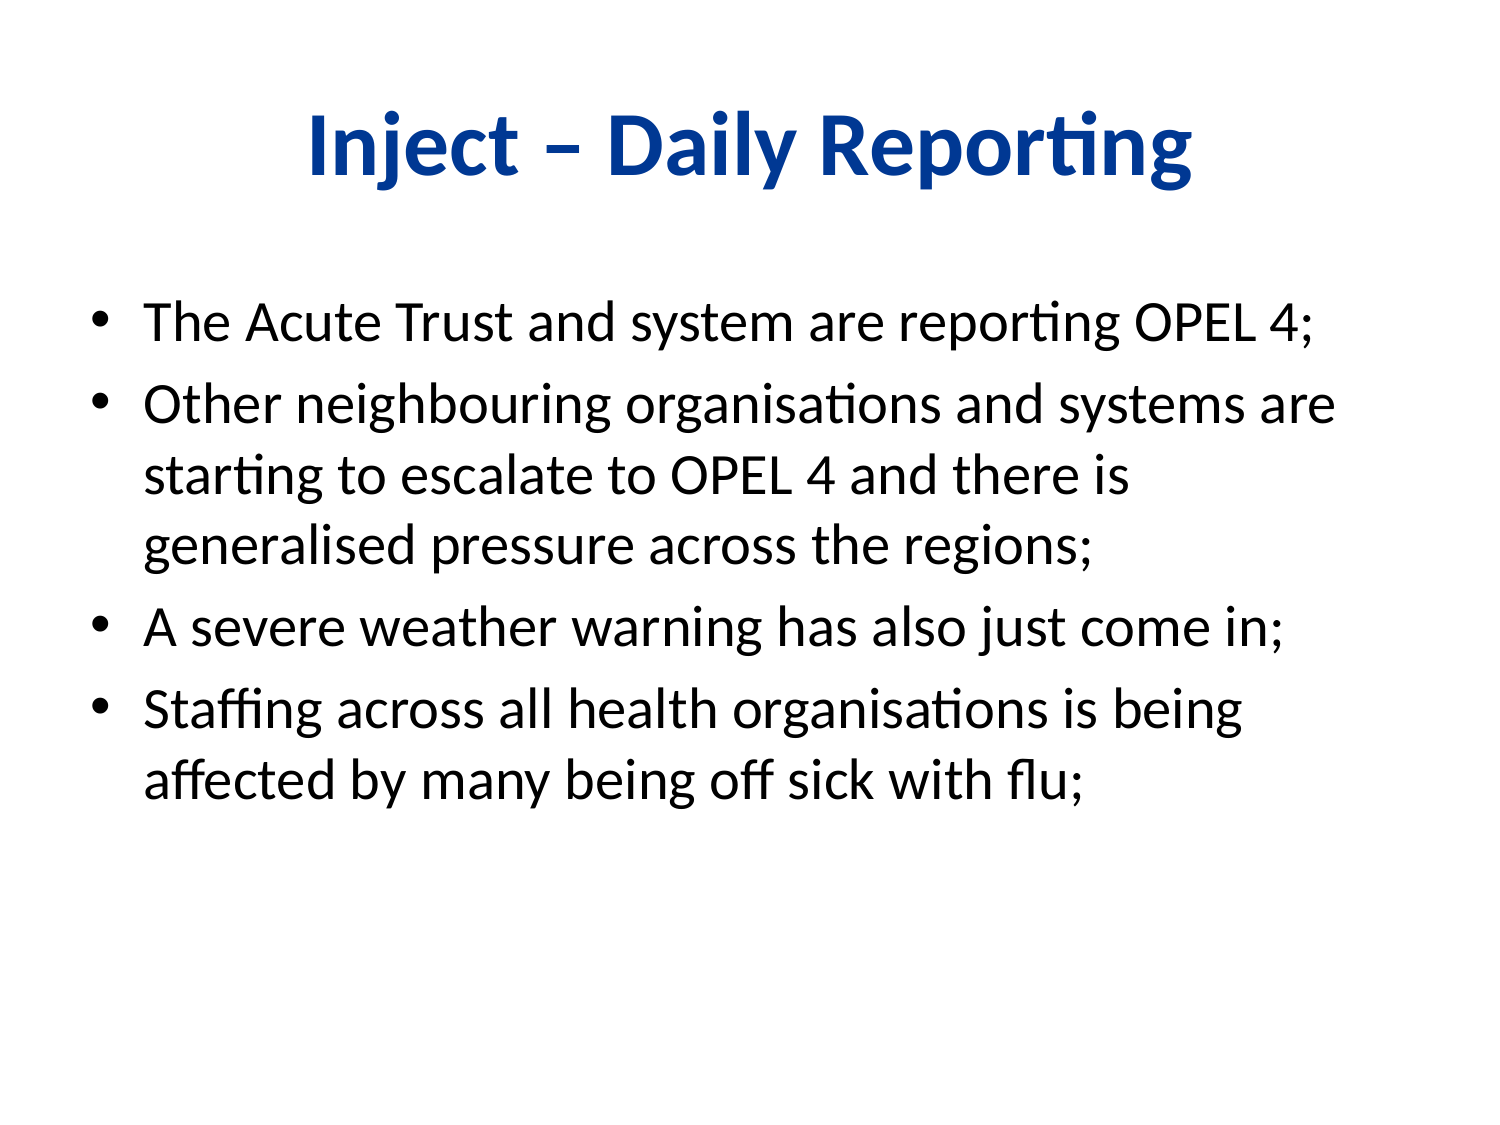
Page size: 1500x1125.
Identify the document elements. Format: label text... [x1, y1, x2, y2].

list The Acute Trust and system are reporting OPEL 4; Other neighbouring organisations and systems are starting to escalate to OPEL 4 and there is generalised pressure across the regions; A severe weather warning has also just come in; Staffing across all health organisations is being affected by many being off sick with flu; [75, 275, 1362, 924]
title Inject – Daily Reporting [75, 45, 1425, 233]
